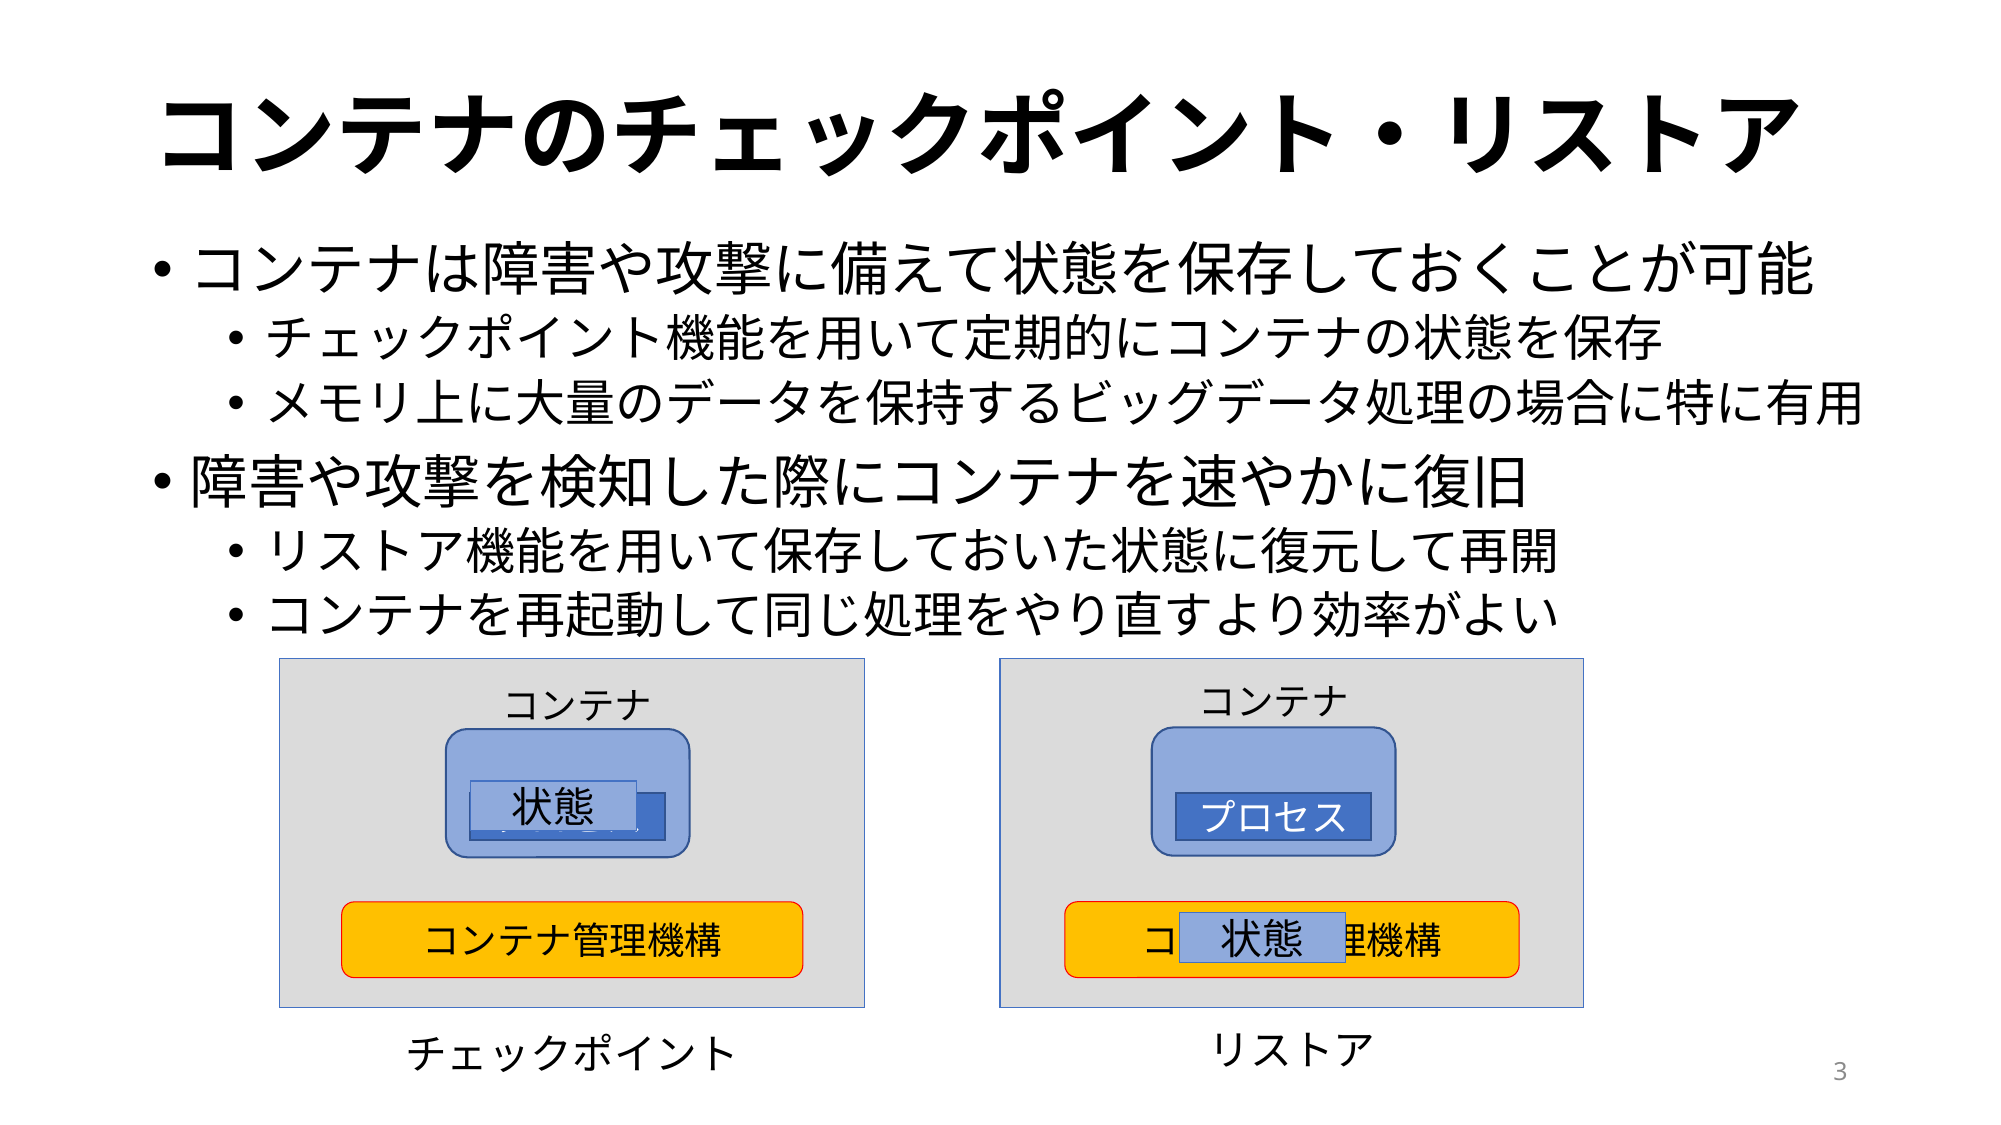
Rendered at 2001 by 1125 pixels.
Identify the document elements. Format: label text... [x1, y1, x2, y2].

text_box プロセス [469, 792, 666, 841]
text_box コンテナ管理機構 [341, 901, 804, 979]
list コンテナは障害や攻撃に備えて状態を保存しておくことが可能 チェックポイント機能を用いて定期的にコンテナの状態を保存 メモリ上に大量のデータを保持するビッグデータ処理の場合に特に有用 障害や攻撃を検知した際にコンテナを速やかに復旧 リストア機能を用いて保存しておいた状態に復元して再開 コンテナを再起動して同じ処理をやり直すより効率がよい [137, 232, 1923, 1014]
text_box [999, 658, 1584, 1008]
text_box チェックポイント [376, 1020, 768, 1086]
text_box [279, 658, 865, 1008]
text_box コンテナ [462, 674, 692, 735]
text_box 状態 [1179, 912, 1346, 963]
text_box プロセス [1175, 792, 1372, 841]
slide_number 3 [1412, 1042, 1863, 1103]
text_box 状態 [470, 780, 637, 831]
text_box リストア [1136, 1016, 1448, 1082]
text_box [1150, 730, 1397, 857]
title コンテナのチェックポイント・リストア [137, 59, 1863, 218]
text_box コンテナ管理機構 [1064, 901, 1520, 979]
text_box コンテナ [1160, 670, 1387, 731]
text_box [444, 728, 691, 859]
